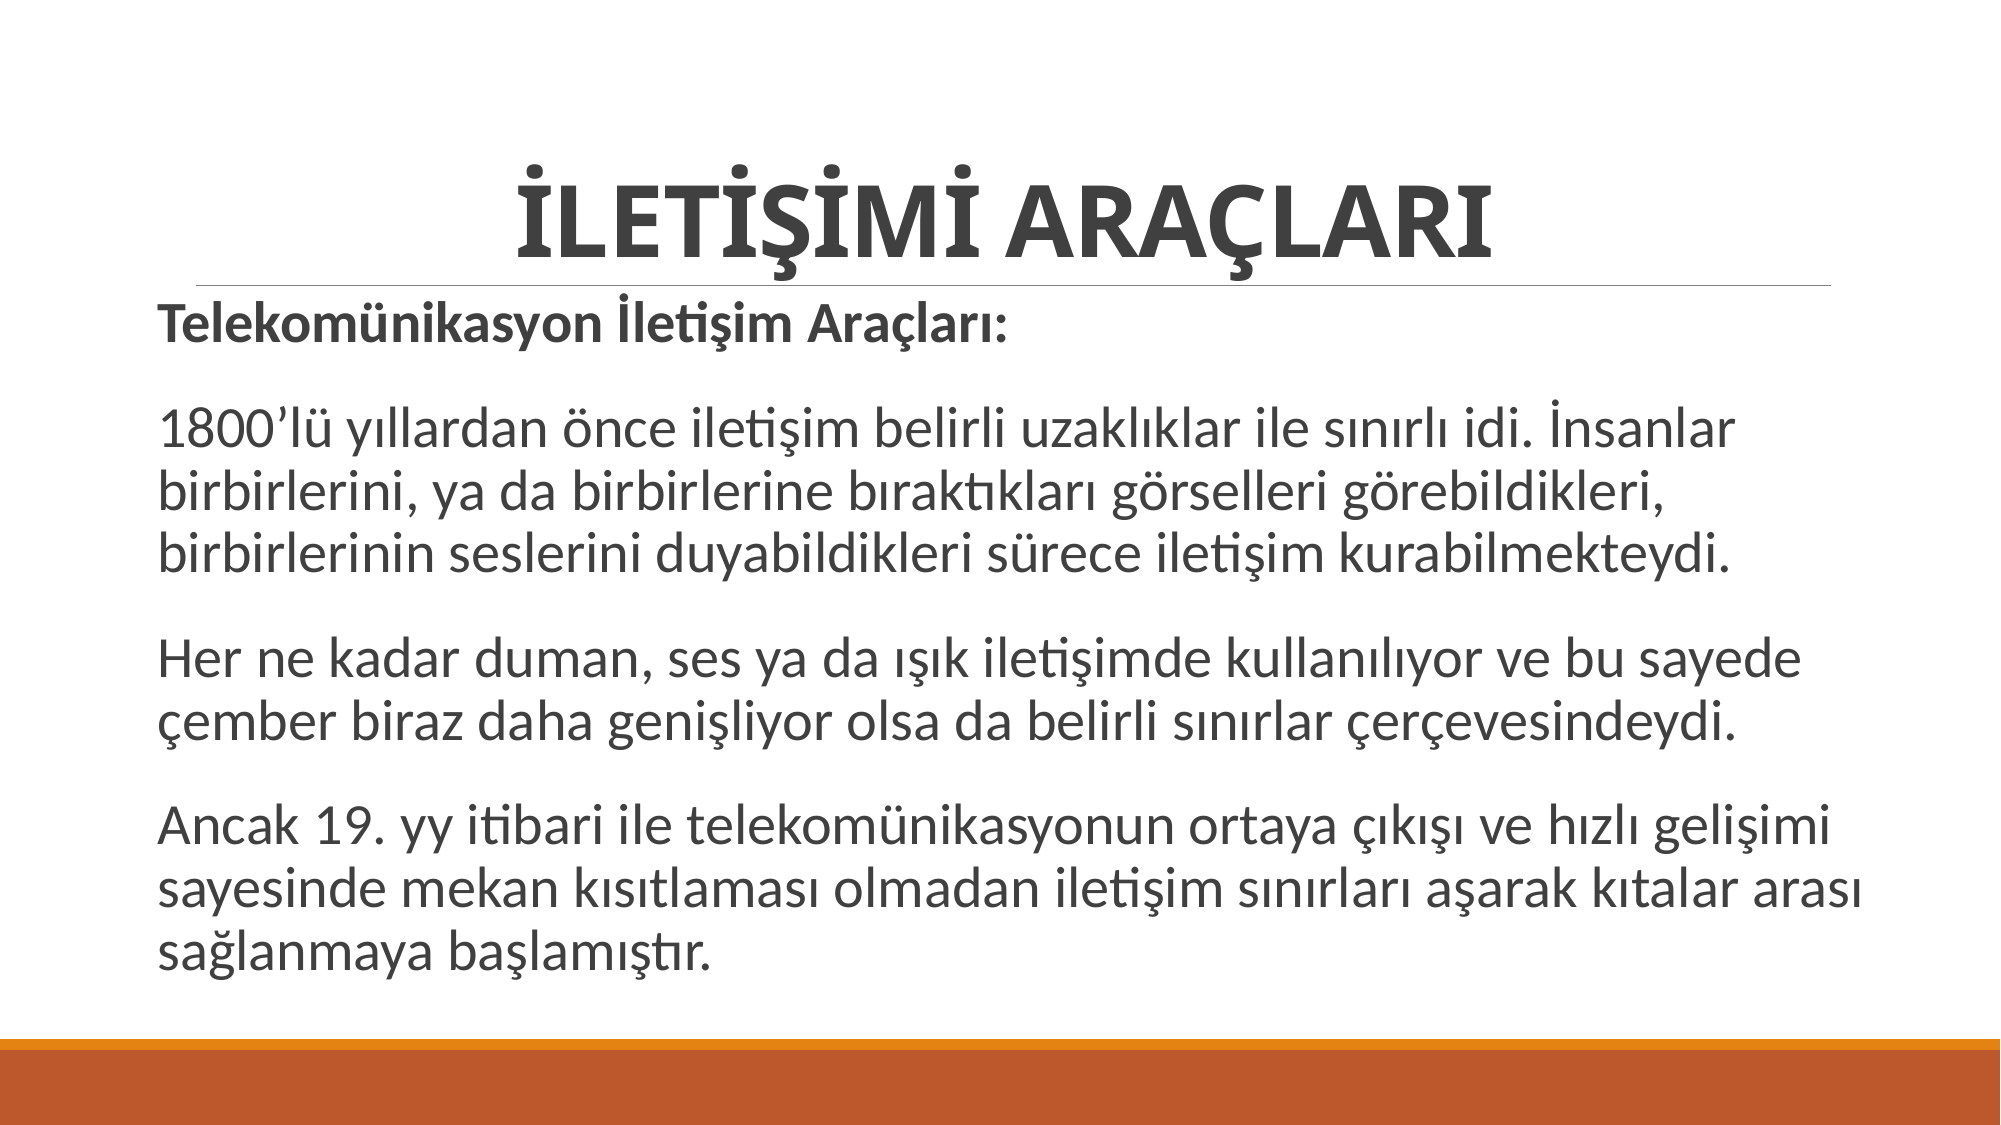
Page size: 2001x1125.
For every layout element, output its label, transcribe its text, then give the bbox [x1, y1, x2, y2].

list Telekomünikasyon İletişim Araçları: 1800’lü yıllardan önce iletişim belirli uzaklıklar ile sınırlı idi. İnsanlar birbirlerini, ya da birbirlerine bıraktıkları görselleri görebildikleri, birbirlerinin seslerini duyabildikleri sürece iletişim kurabilmekteydi. Her ne kadar duman, ses ya da ışık iletişimde kullanılıyor ve bu sayede çember biraz daha genişliyor olsa da belirli sınırlar çerçevesindeydi. Ancak 19. yy itibari ile telekomünikasyonun ortaya çıkışı ve hızlı gelişimi sayesinde mekan kısıtlaması olmadan iletişim sınırları aşarak kıtalar arası sağlanmaya başlamıştır. [142, 285, 1868, 1074]
title İLETİŞİMİ ARAÇLARI [180, 47, 1830, 285]
